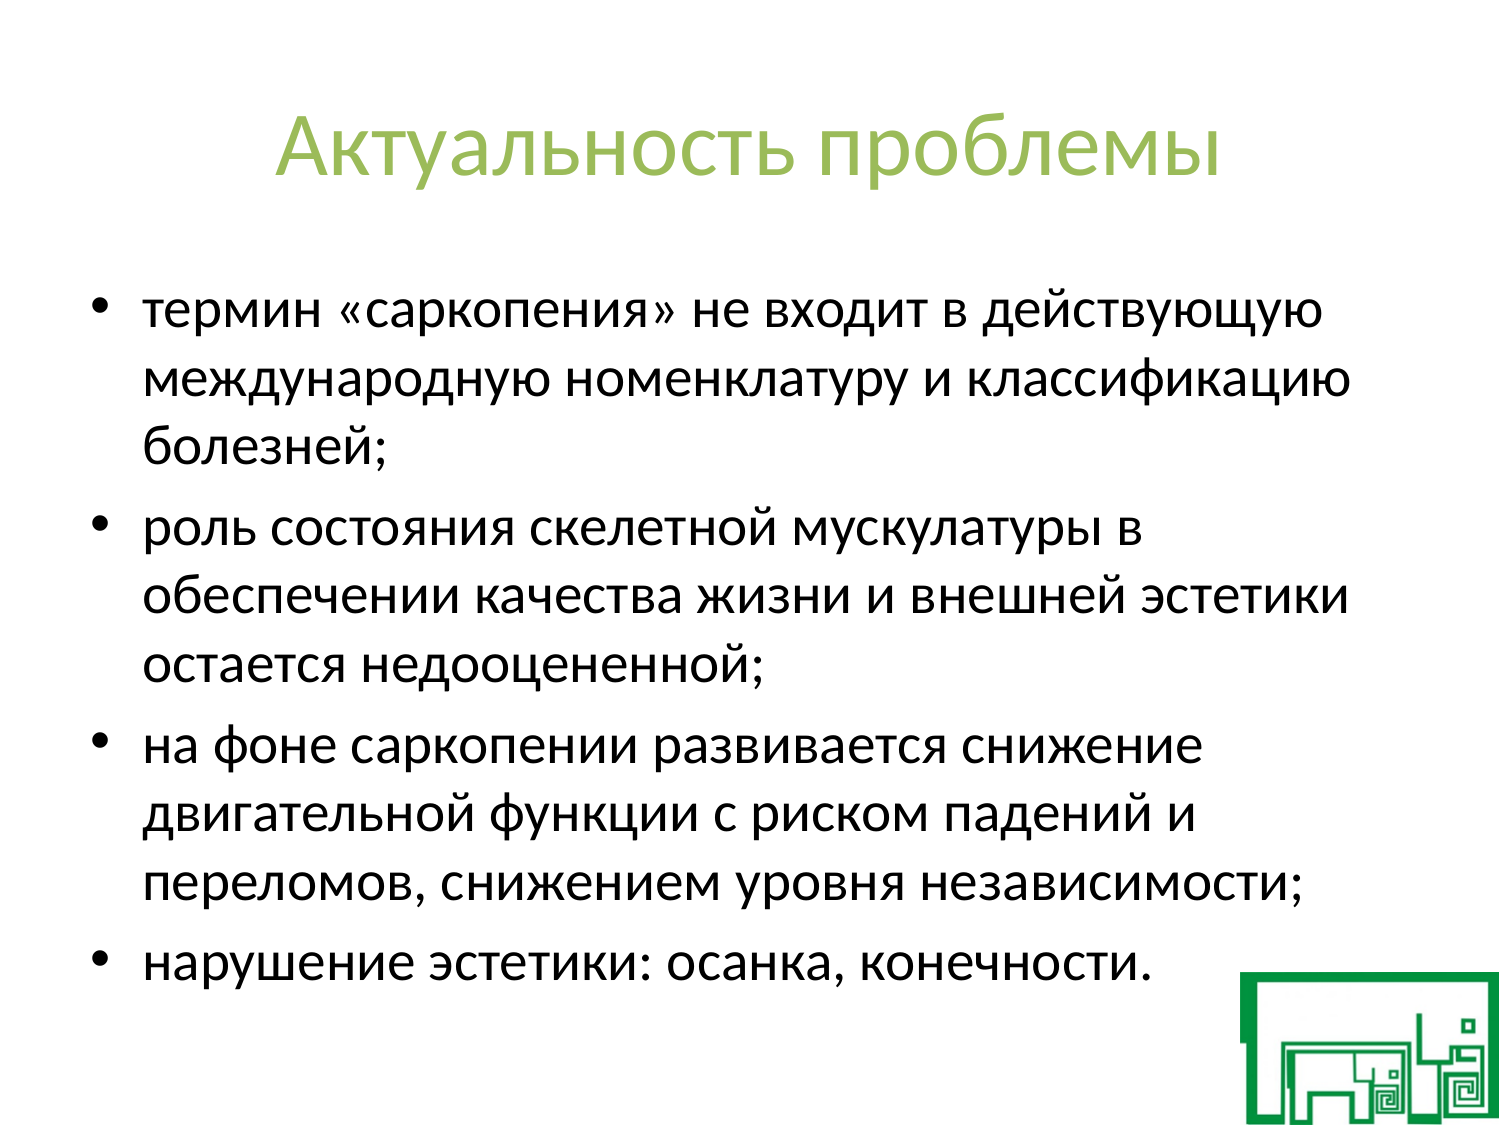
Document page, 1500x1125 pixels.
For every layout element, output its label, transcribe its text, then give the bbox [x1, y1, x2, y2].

title Актуальность проблемы [75, 45, 1425, 233]
picture [1239, 972, 1499, 1125]
list термин «cаркопения» не входит в действующую международную номенклатуру и классификацию болезней; роль состояния скелетной мускулатуры в обеспечении качества жизни и внешней эстетики остается недооцененной; на фоне саркопении развивается снижение двигательной функции с риском падений и переломов, снижением уровня независимости; нарушение эстетики: осанка, конечности. [75, 262, 1425, 1005]
